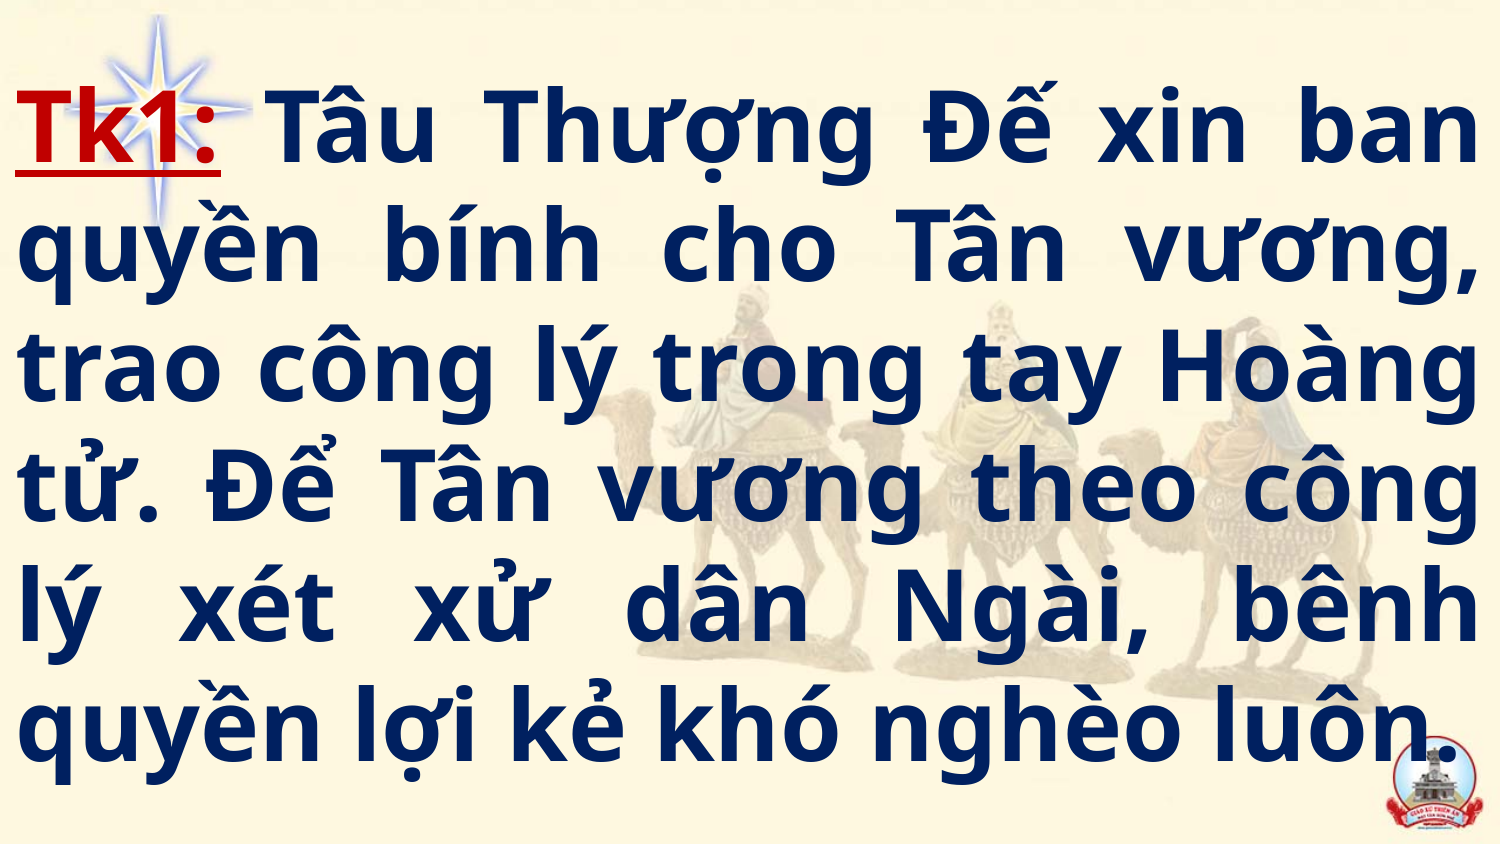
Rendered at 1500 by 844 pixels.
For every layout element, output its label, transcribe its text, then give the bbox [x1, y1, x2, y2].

title Tk1: Tâu Thượng Đế xin ban quyền bính cho Tân vương, trao công lý trong tay Hoàng tử. Để Tân vương theo công lý xét xử dân Ngài, bênh quyền lợi kẻ khó nghèo luôn. [0, 0, 1500, 844]
